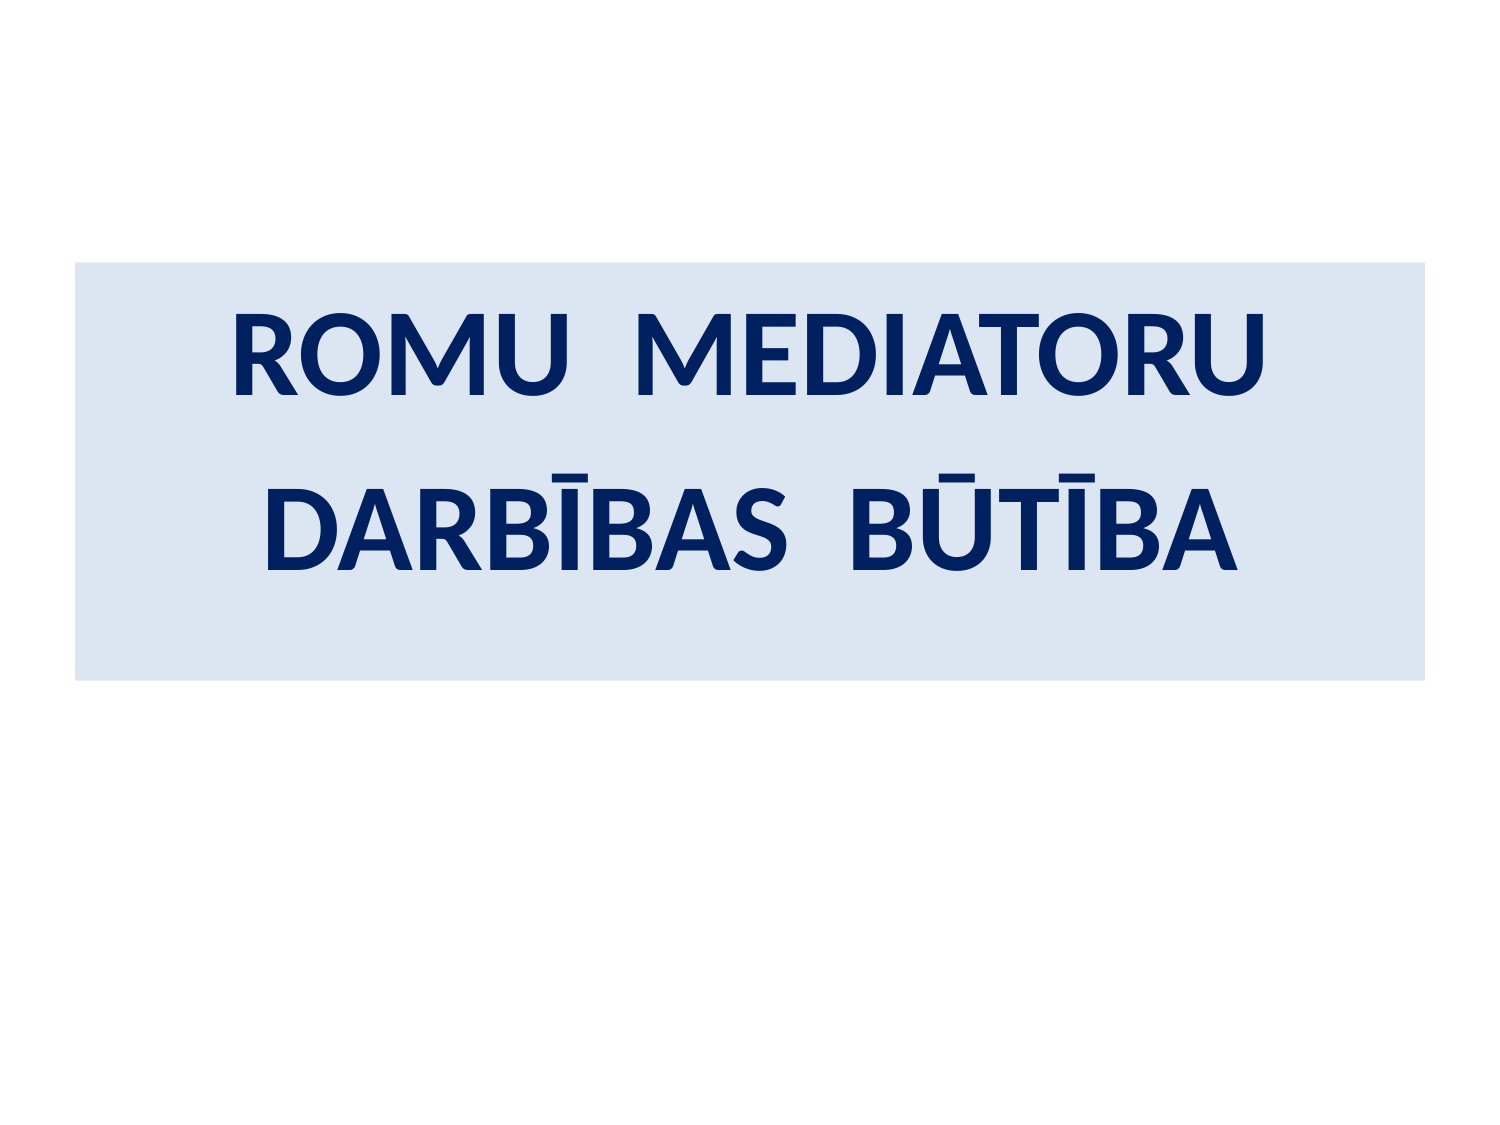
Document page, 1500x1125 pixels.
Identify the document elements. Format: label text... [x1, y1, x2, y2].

list ROMU MEDIATORU DARBĪBAS BŪTĪBA [75, 262, 1425, 681]
